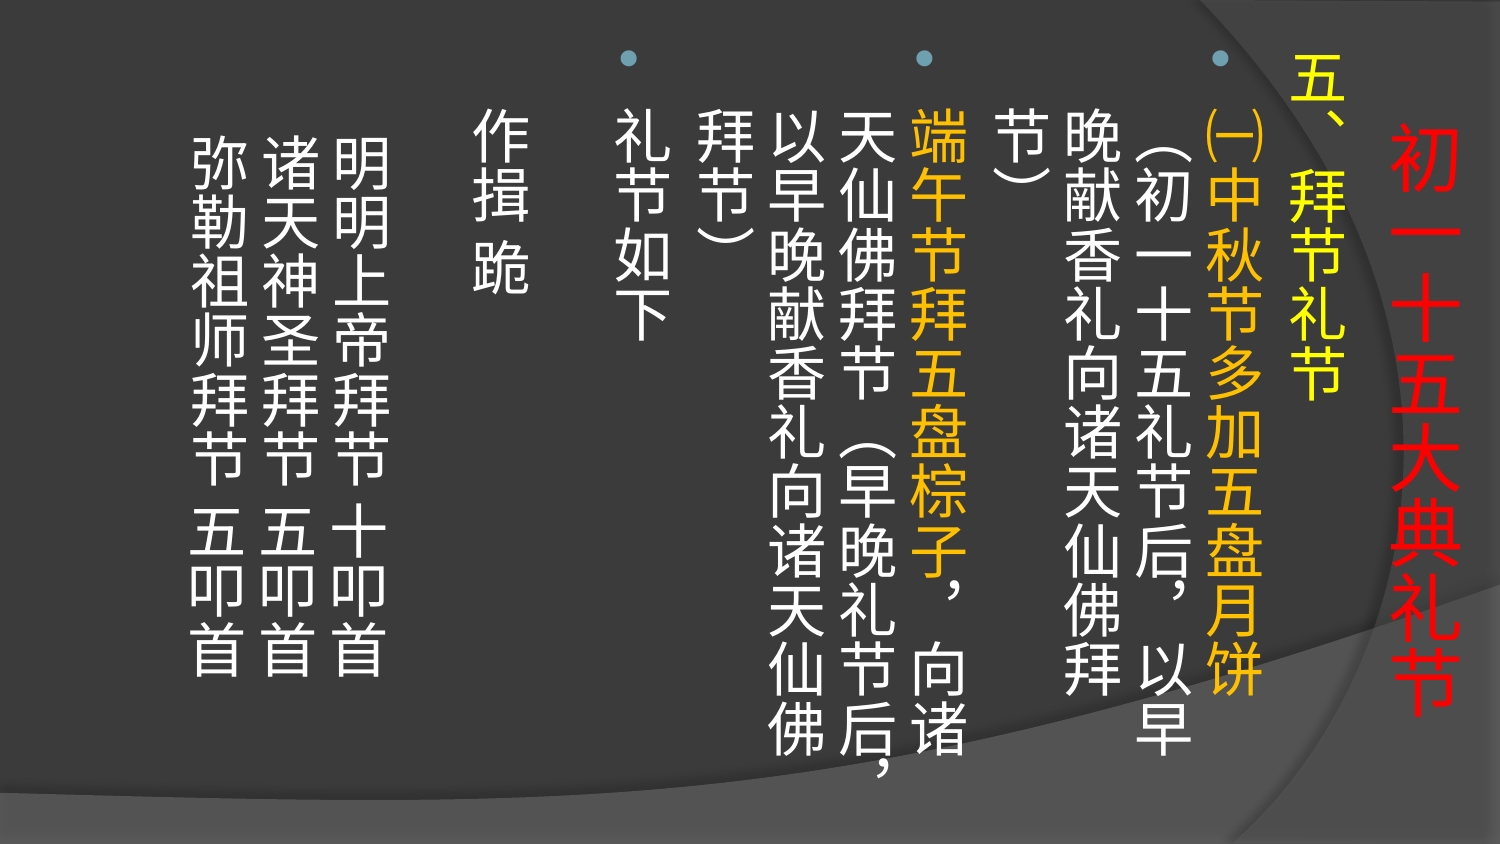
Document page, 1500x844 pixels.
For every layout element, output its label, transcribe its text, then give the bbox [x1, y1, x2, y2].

title 初一十五大典礼节 [1364, 21, 1483, 820]
list 五、拜节礼节 ㈠中秋节多加五盘月饼（初一十五礼节后，以早晚献香礼向诸天仙佛拜节） 端午节拜五盘棕子，向诸天仙佛拜节（早晚礼节后，以早晚献香礼向诸天仙佛拜节） 礼节如下 作揖 跪 明明上帝拜节 十叩首 诸天神圣拜节 五叩首 弥勒祖师拜节 五叩首 [29, 27, 1365, 820]
